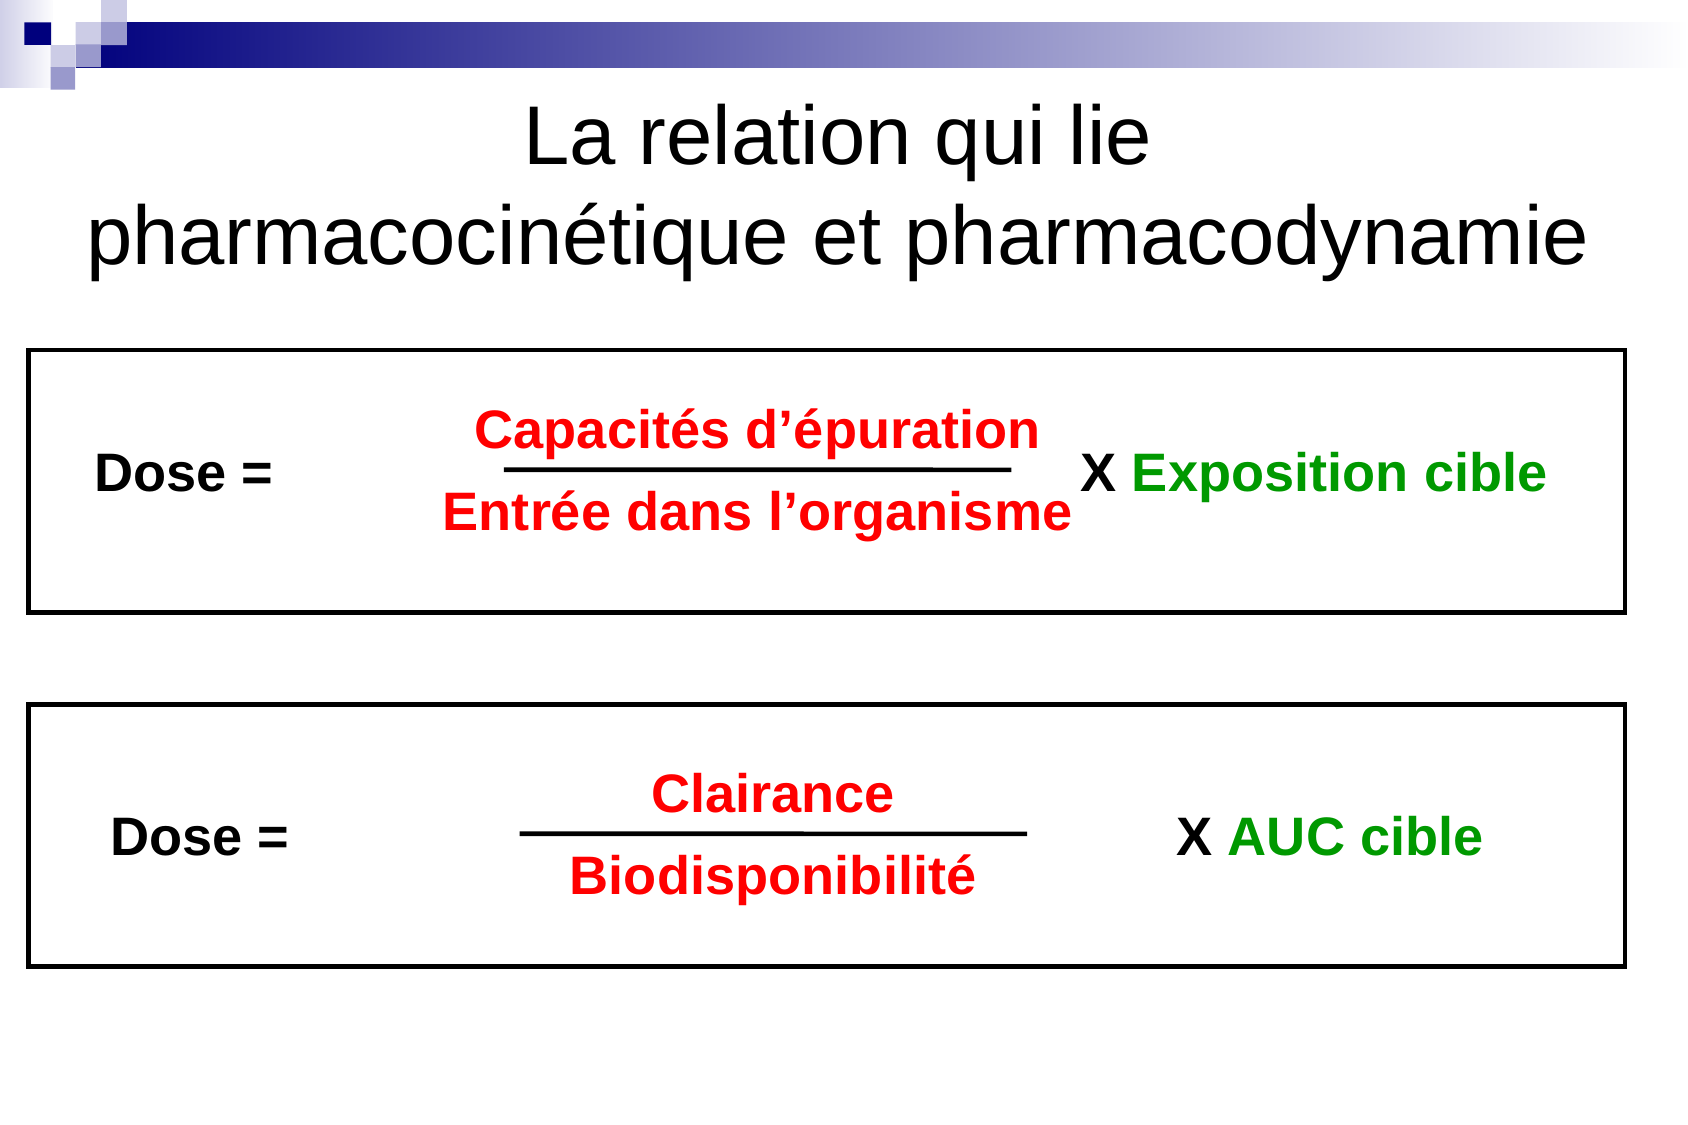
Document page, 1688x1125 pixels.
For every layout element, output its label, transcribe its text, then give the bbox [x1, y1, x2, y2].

text_box [28, 704, 1625, 967]
text_box [28, 350, 1625, 613]
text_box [47, 387, 1564, 553]
text_box La relation qui lie pharmacocinétique et pharmacodynamie [16, 90, 1659, 274]
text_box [63, 751, 1499, 917]
